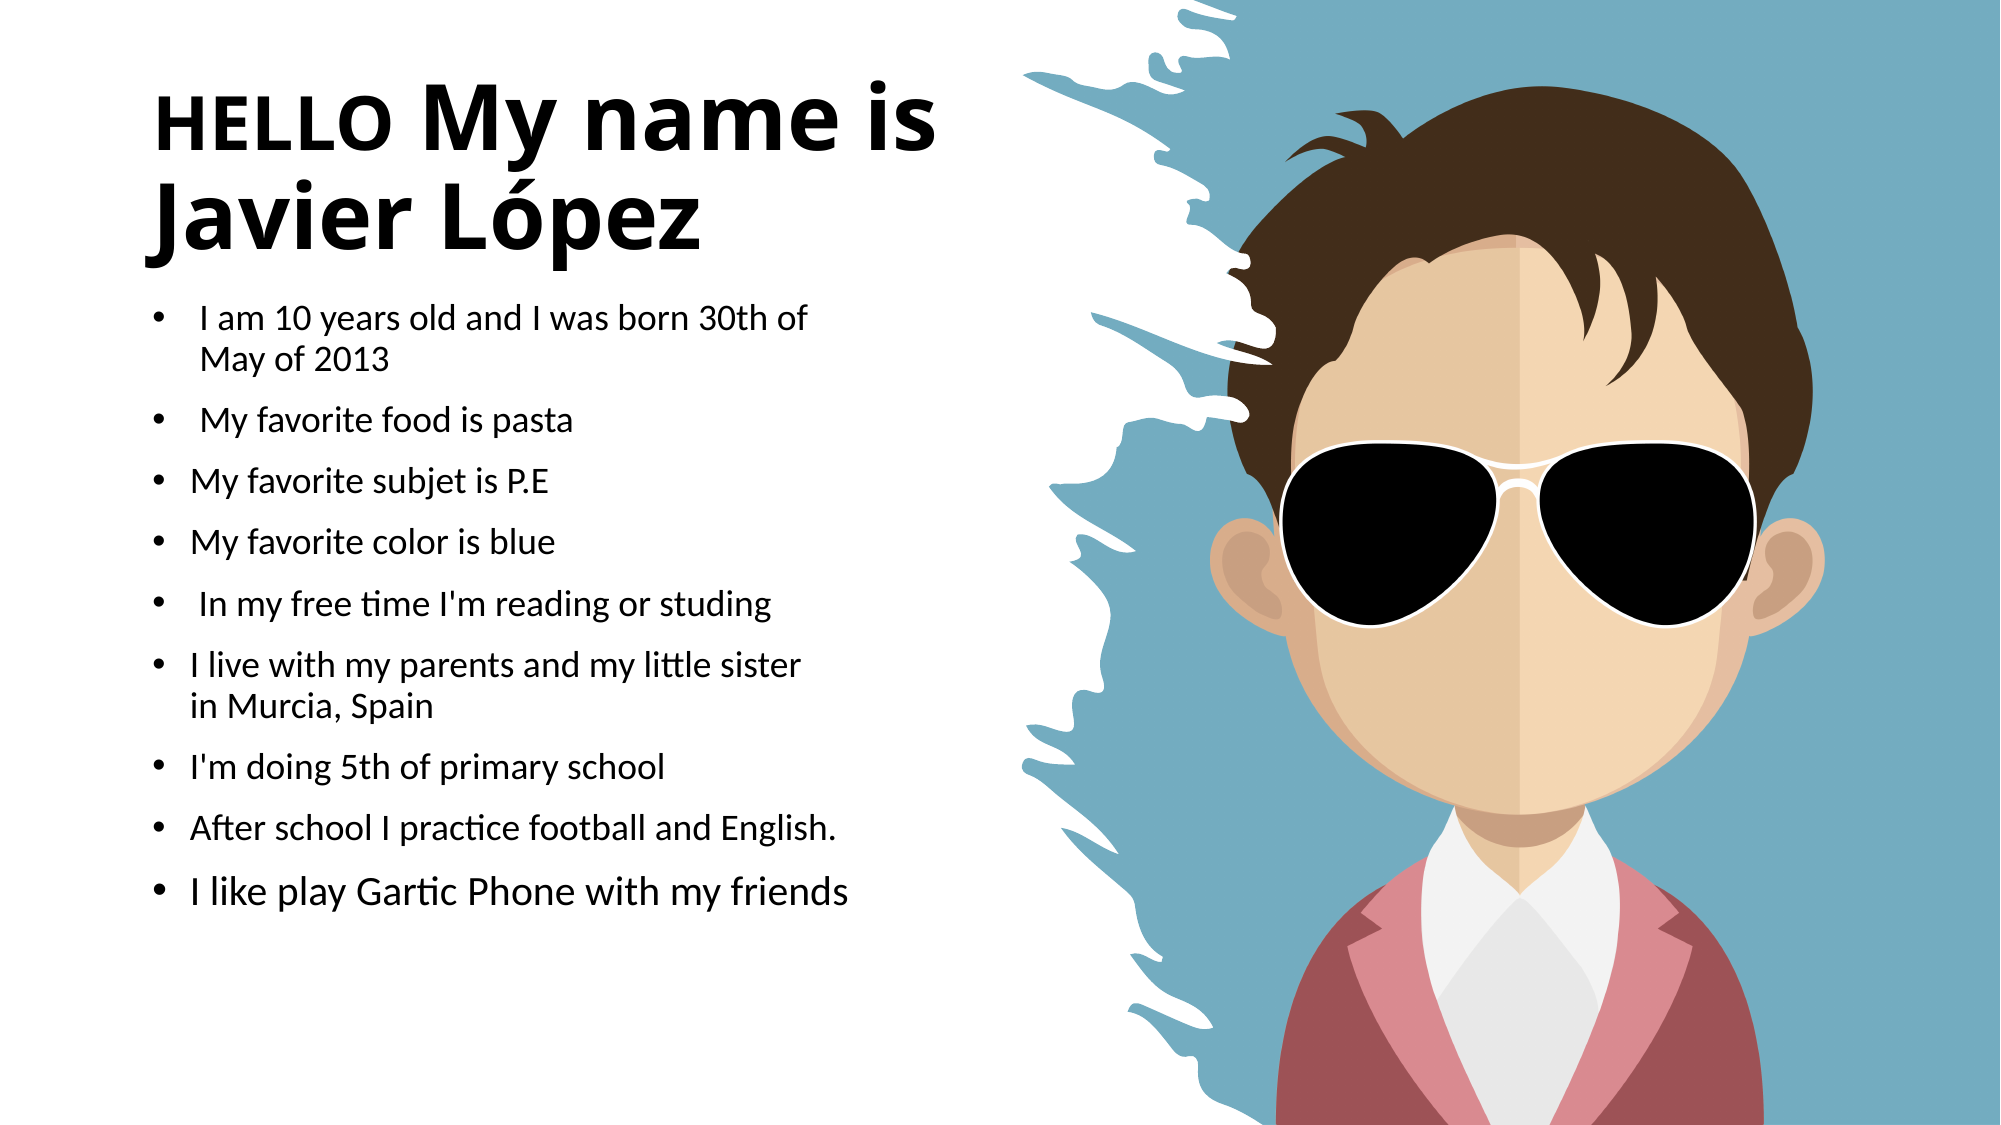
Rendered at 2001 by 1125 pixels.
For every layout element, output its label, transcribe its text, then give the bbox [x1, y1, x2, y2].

title HELLO My name is Javier López [137, 59, 999, 281]
picture [1021, 0, 2000, 1125]
list I am 10 years old and I was born 30th of May of 2013 My favorite food is pasta My favorite subjet is P.E My favorite color is blue In my free time I'm reading or studing I live with my parents and my little sister in Murcia, Spain I'm doing 5th of primary school After school I practice football and English. I like play Gartic Phone with my friends [137, 290, 896, 1063]
